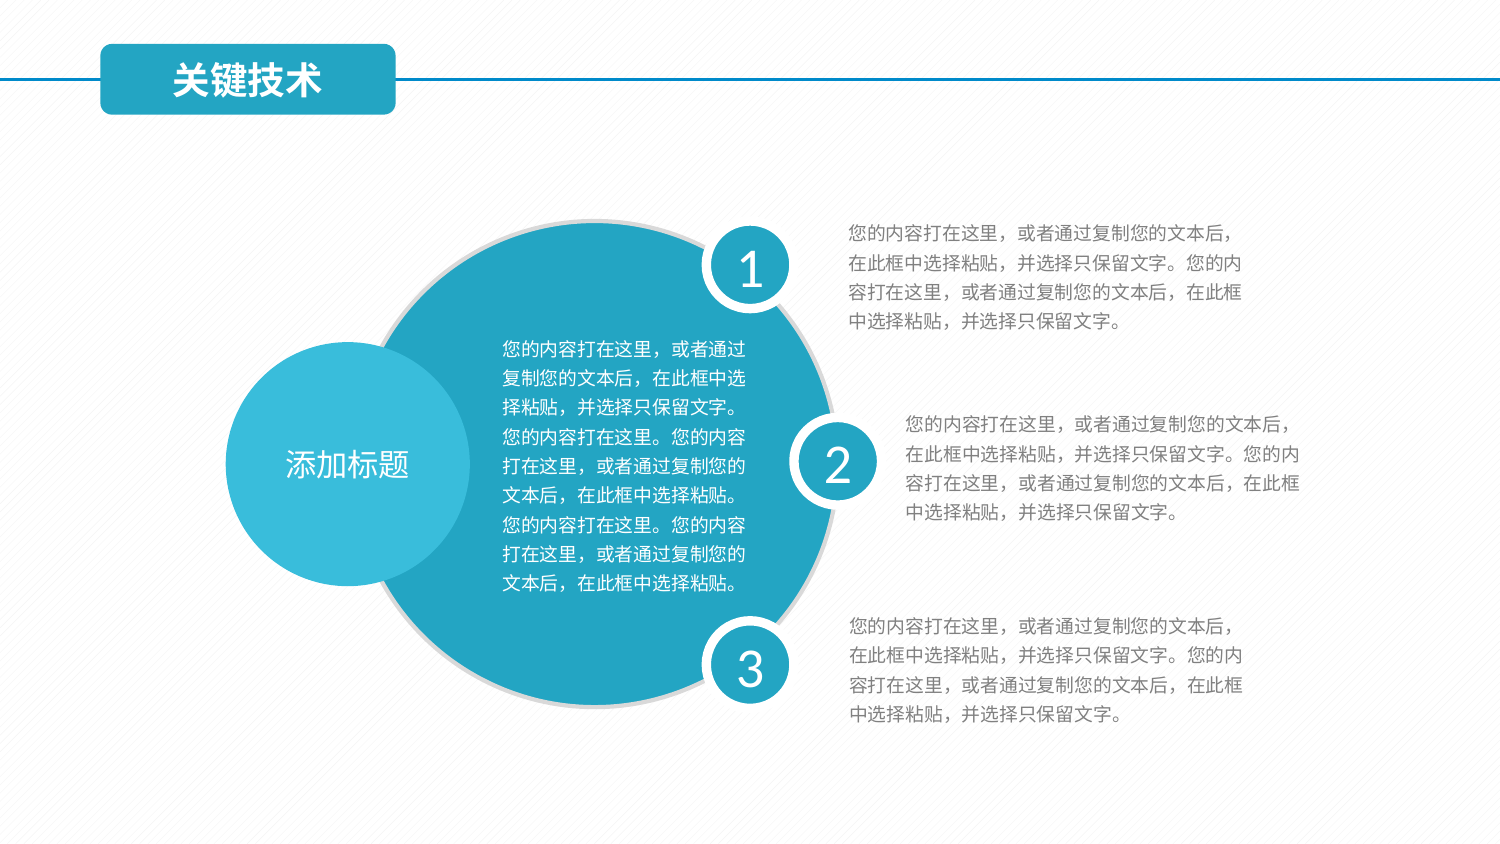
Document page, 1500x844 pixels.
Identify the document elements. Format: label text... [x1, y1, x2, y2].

text_box 3 [706, 620, 794, 709]
text_box 添加标题 [225, 342, 470, 587]
text_box 1 [706, 220, 794, 309]
text_box 关键技术 [98, 87, 398, 117]
text_box [382, 220, 835, 708]
text_box 关键技术 [98, 41, 398, 78]
text_box 您的内容打在这里，或者通过复制您的文本后，在此框中选择粘贴，并选择只保留文字。您的内容打在这里，或者通过复制您的文本后，在此框中选择粘贴，并选择只保留文字。 [836, 209, 1258, 338]
text_box 您的内容打在这里，或者通过复制您的文本后，在此框中选择粘贴，并选择只保留文字。您的内容打在这里，或者通过复制您的文本后，在此框中选择粘贴，并选择只保留文字。 [894, 400, 1316, 529]
text_box 您的内容打在这里，或者通过复制您的文本后，在此框中选择粘贴，并选择只保留文字。您的内容打在这里。您的内容打在这里，或者通过复制您的文本后，在此框中选择粘贴。您的内容打在这里。您的内容打在这里，或者通过复制您的文本后，在此框中选择粘贴。 [491, 325, 775, 600]
text_box 您的内容打在这里，或者通过复制您的文本后，在此框中选择粘贴，并选择只保留文字。您的内容打在这里，或者通过复制您的文本后，在此框中选择粘贴，并选择只保留文字。 [837, 602, 1259, 731]
text_box 2 [793, 417, 882, 506]
